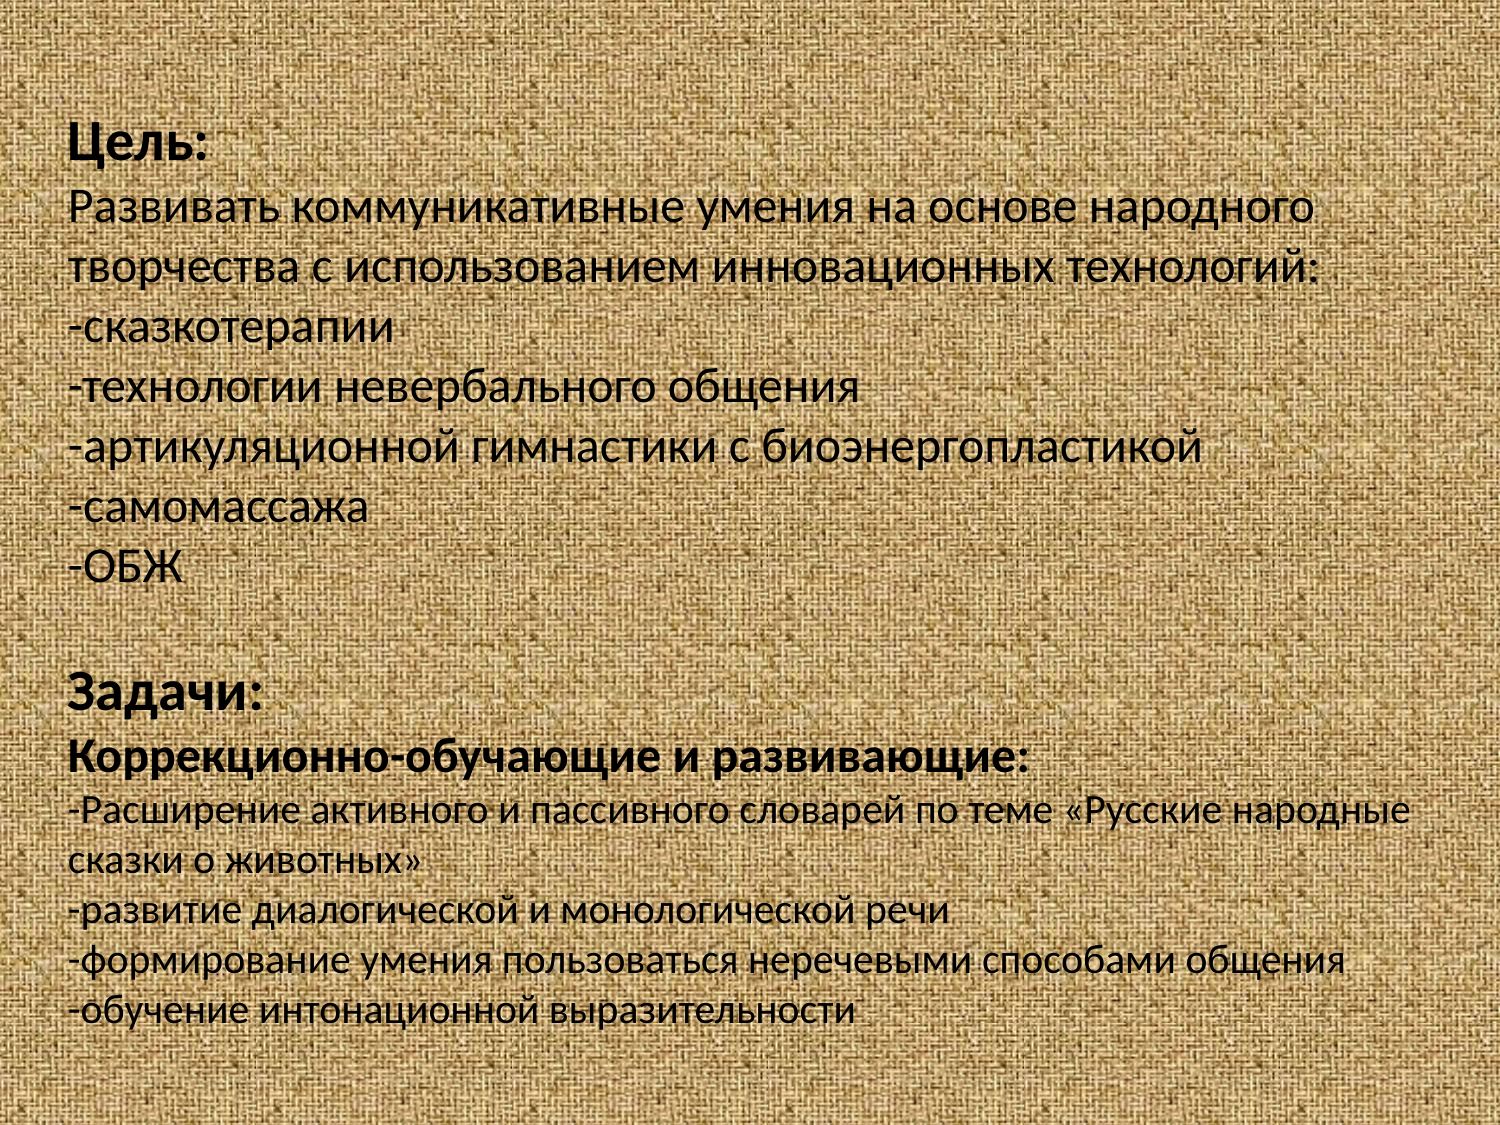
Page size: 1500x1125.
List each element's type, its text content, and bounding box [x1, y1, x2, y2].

picture [0, 0, 1500, 1125]
text_box Цель: Развивать коммуникативные умения на основе народного творчества с использованием инновационных технологий: -сказкотерапии -технологии невербального общения -артикуляционной гимнастики с биоэнергопластикой -cамомассажа -ОБЖ Задачи: Коррекционно-обучающие и развивающие: -Расширение активного и пассивного словарей по теме «Русские народные сказки о животных» -развитие диалогической и монологической речи -формирование умения пользоваться неречевыми способами общения -обучение интонационной выразительности [53, 94, 1459, 1125]
